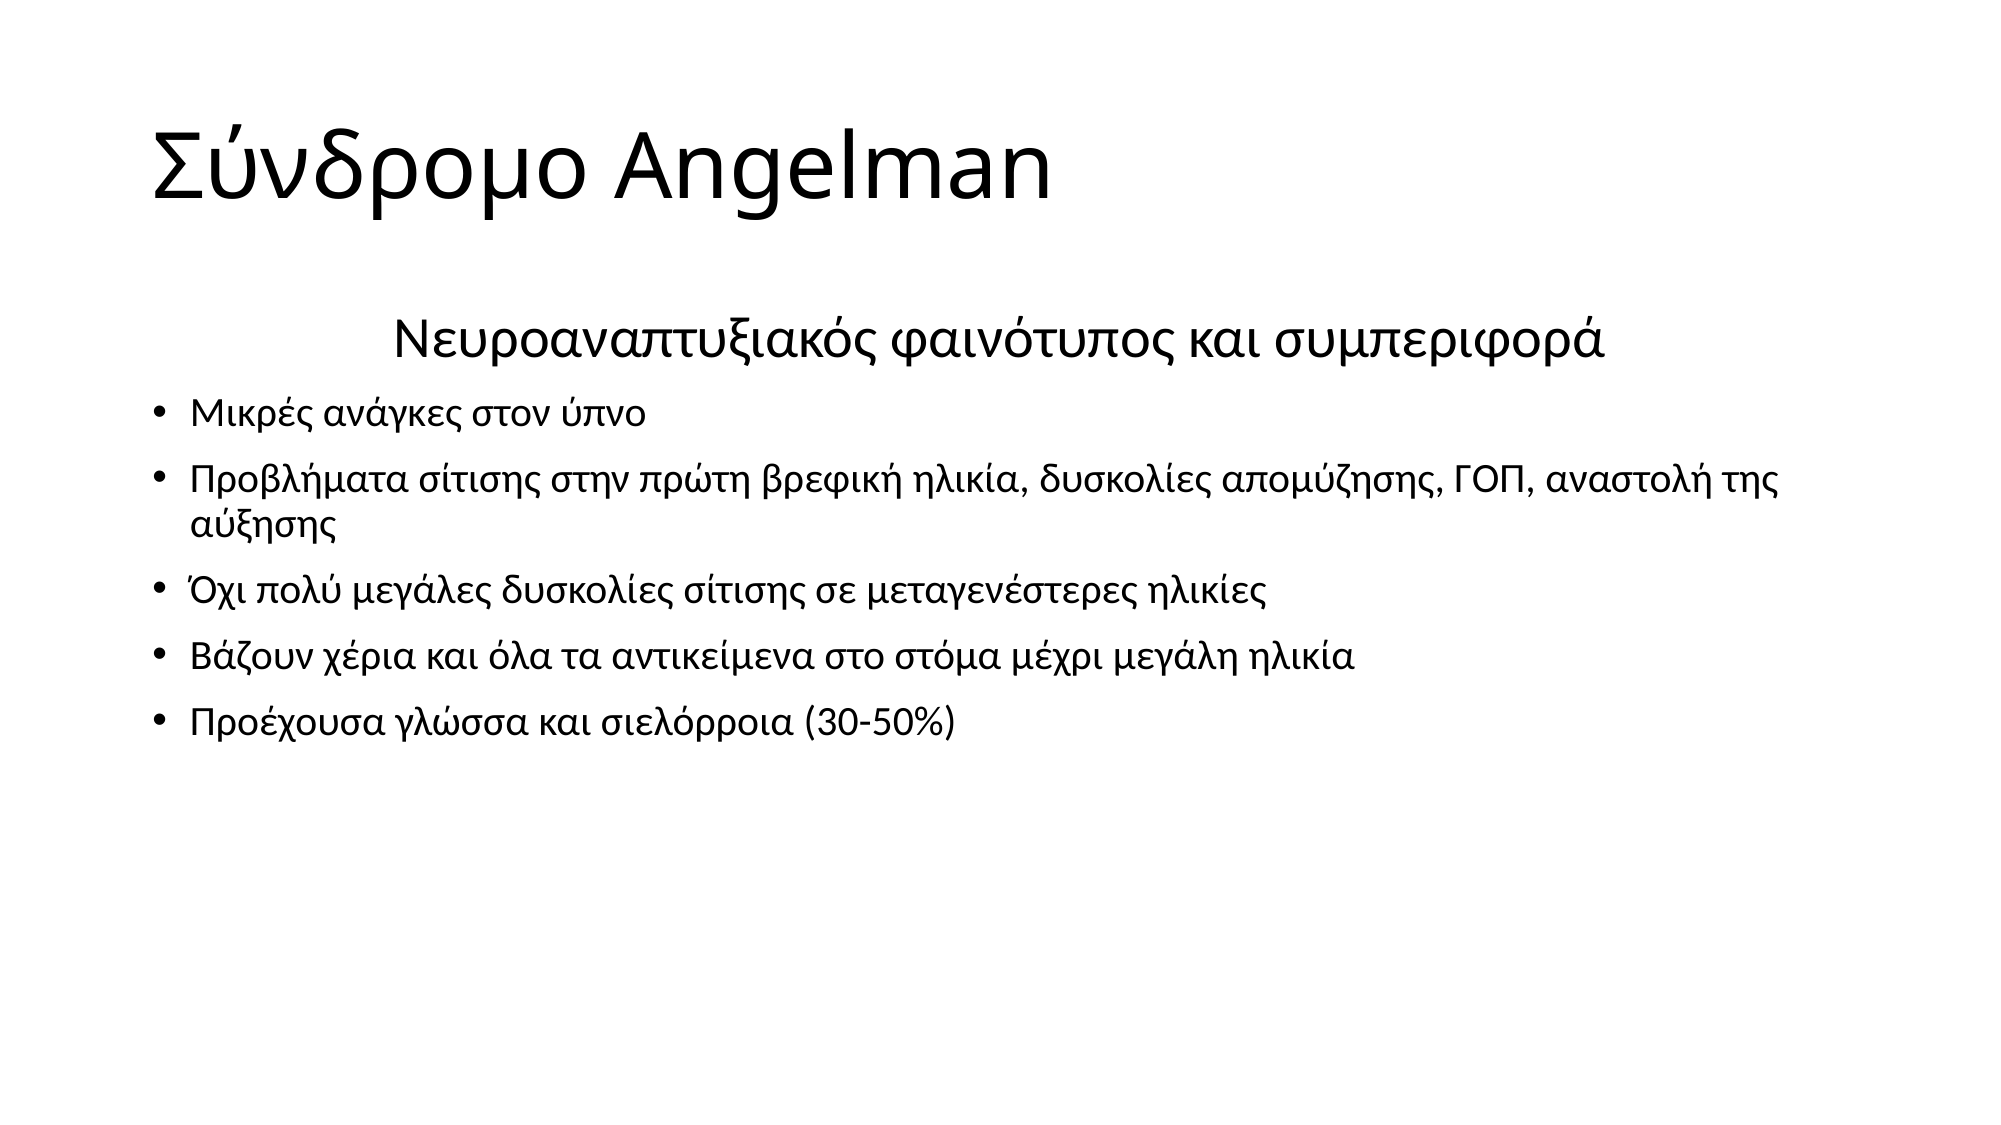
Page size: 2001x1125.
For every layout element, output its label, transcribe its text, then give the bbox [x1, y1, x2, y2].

list Νευροαναπτυξιακός φαινότυπος και συμπεριφορά Μικρές ανάγκες στον ύπνο Προβλήματα σίτισης στην πρώτη βρεφική ηλικία, δυσκολίες απομύζησης, ΓΟΠ, αναστολή της αύξησης Όχι πολύ μεγάλες δυσκολίες σίτισης σε μεταγενέστερες ηλικίες Βάζουν χέρια και όλα τα αντικείμενα στο στόμα μέχρι μεγάλη ηλικία Προέχουσα γλώσσα και σιελόρροια (30-50%) [137, 299, 1863, 1014]
title Σύνδρομο Angelman [137, 59, 1863, 278]
